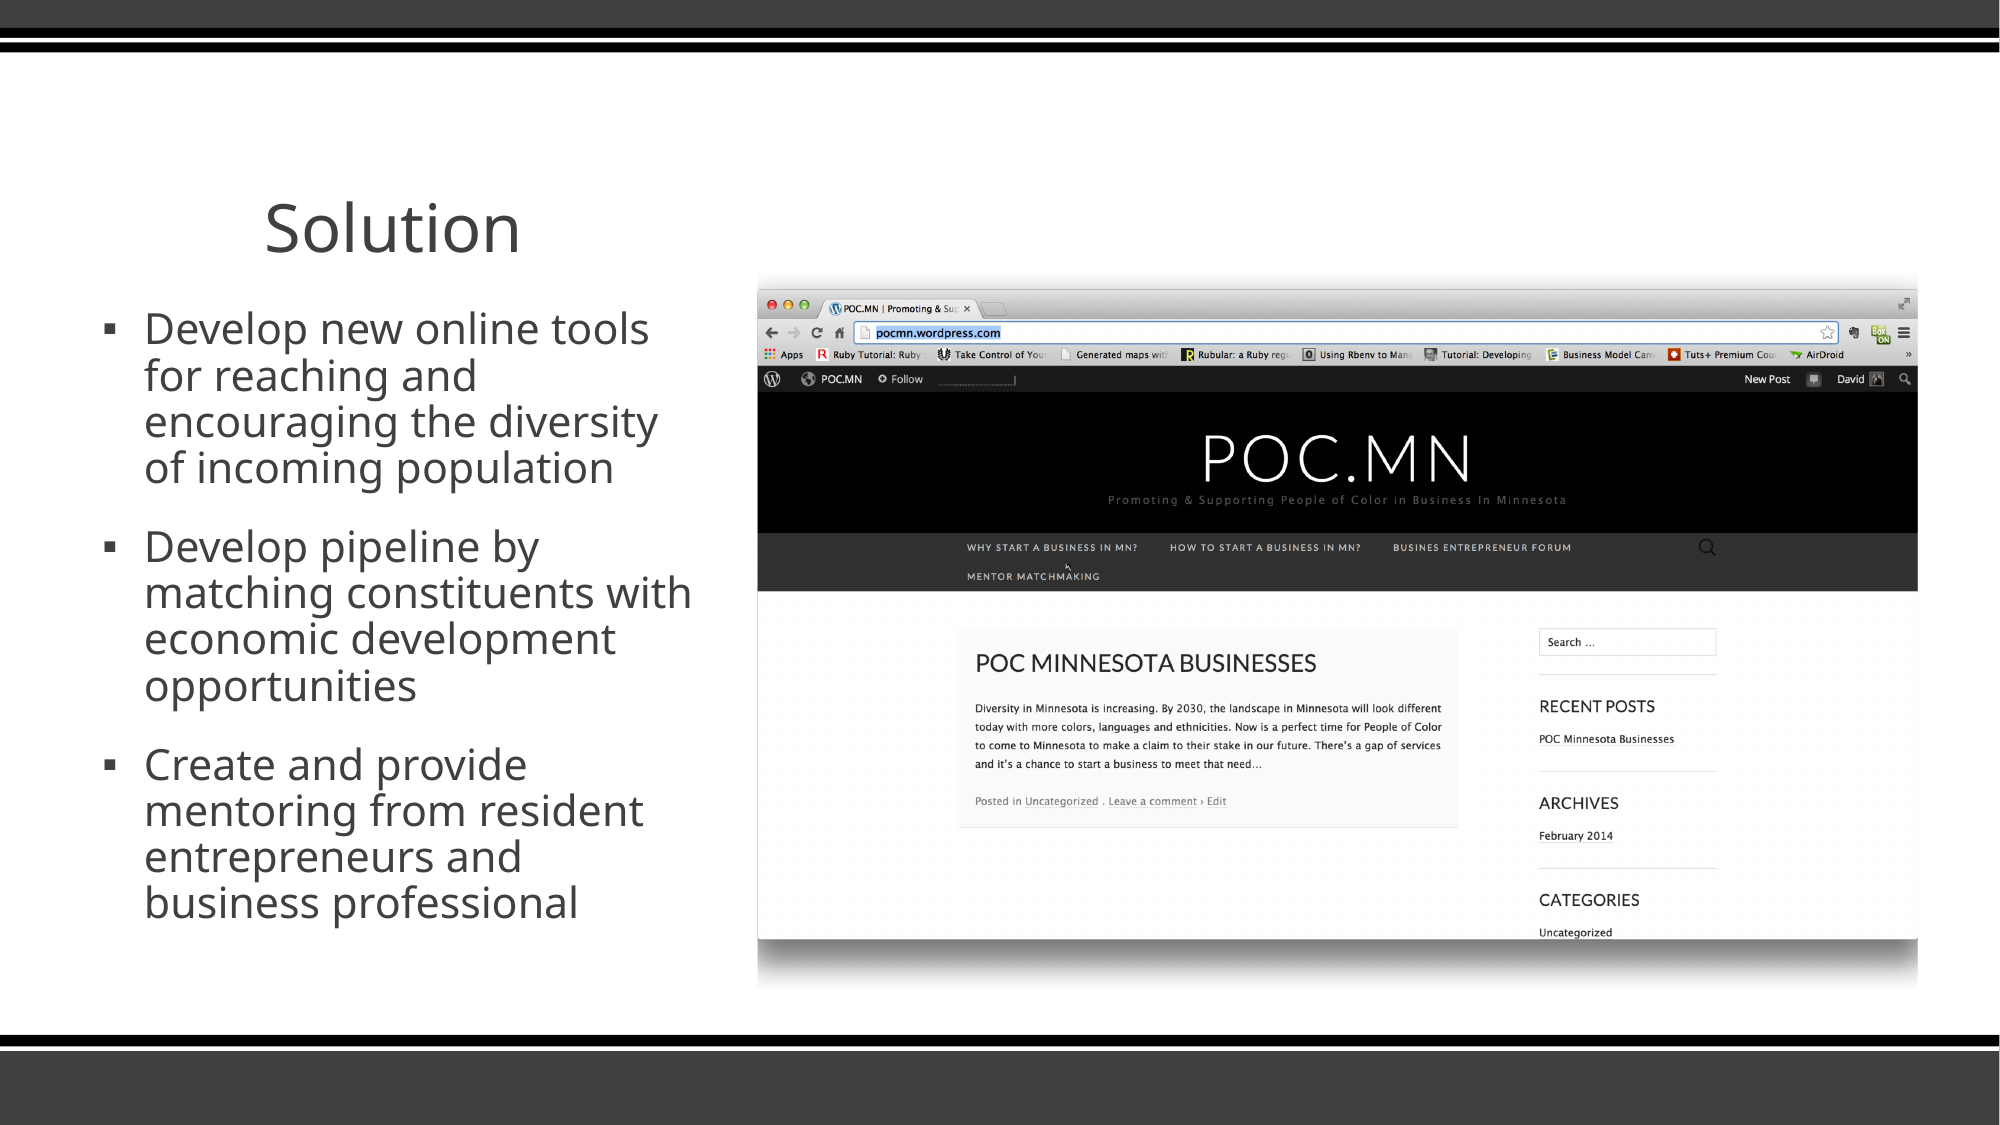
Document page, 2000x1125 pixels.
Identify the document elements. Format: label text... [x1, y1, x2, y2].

title Solution [249, 99, 1750, 275]
picture [724, 273, 1951, 988]
list Develop new online tools for reaching and encouraging the diversity of incoming population Develop pipeline by matching constituents with economic development opportunities Create and provide mentoring from resident entrepreneurs and business professional [87, 299, 713, 975]
